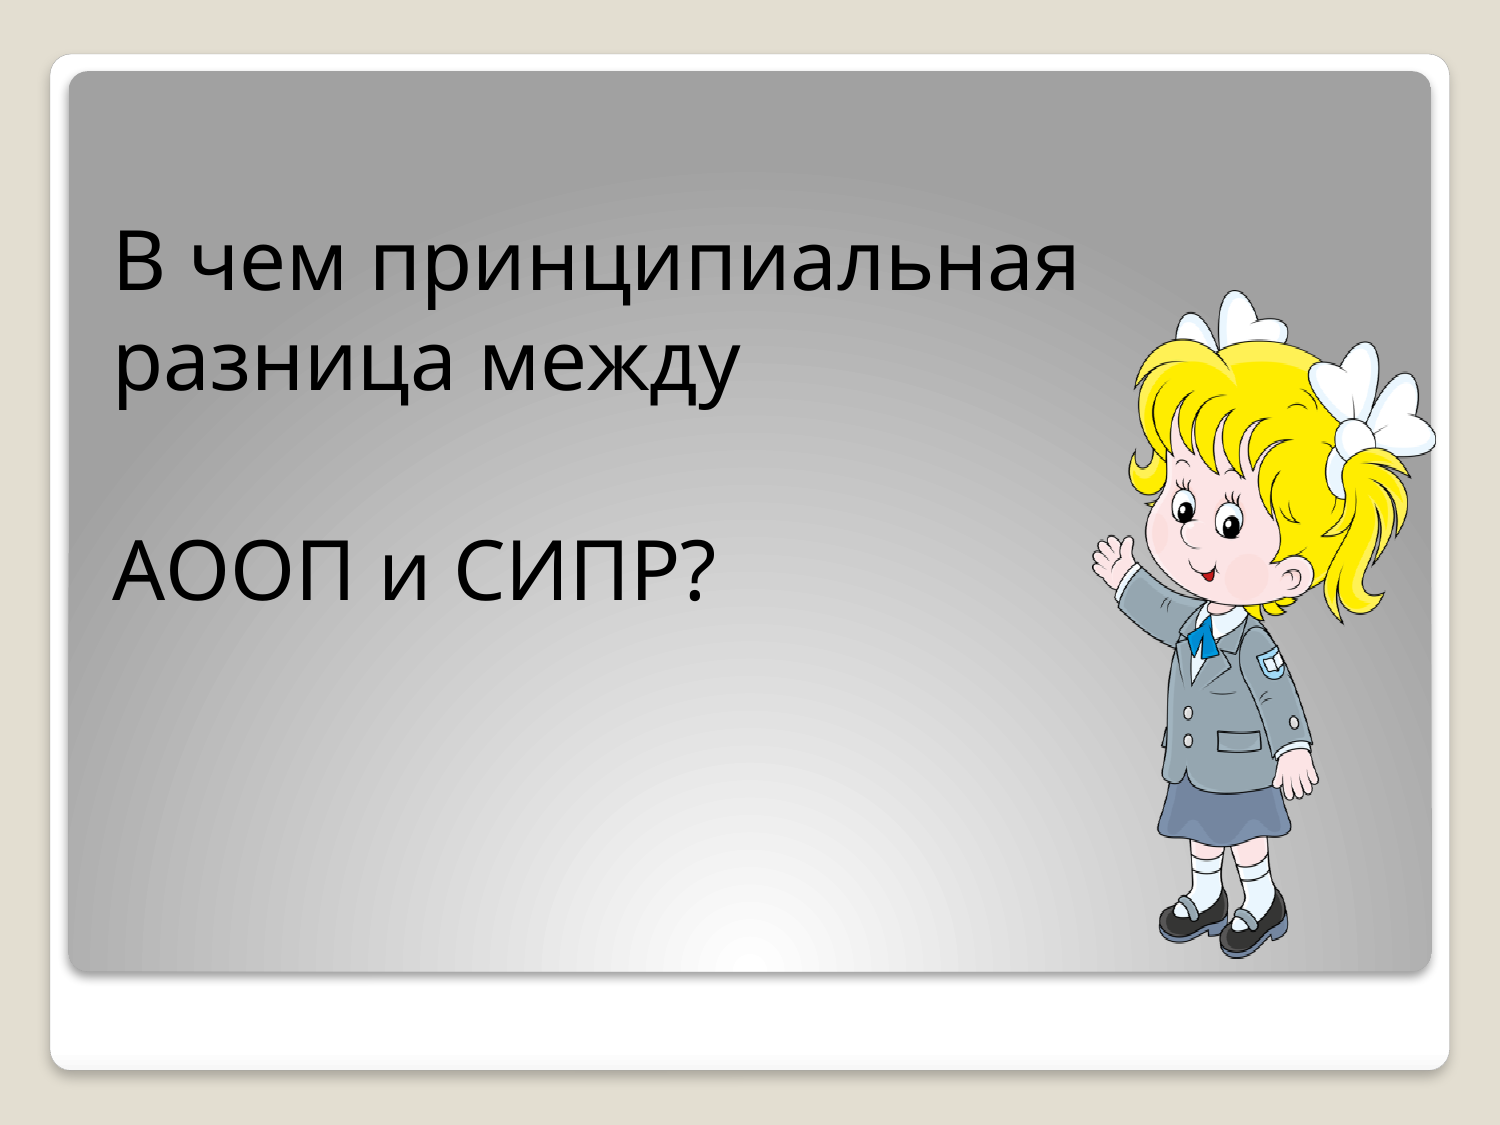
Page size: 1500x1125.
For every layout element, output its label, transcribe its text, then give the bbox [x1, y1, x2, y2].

list В чем принципиальная разница между АООП и СИПР? [82, 86, 1425, 744]
picture [1092, 290, 1436, 960]
